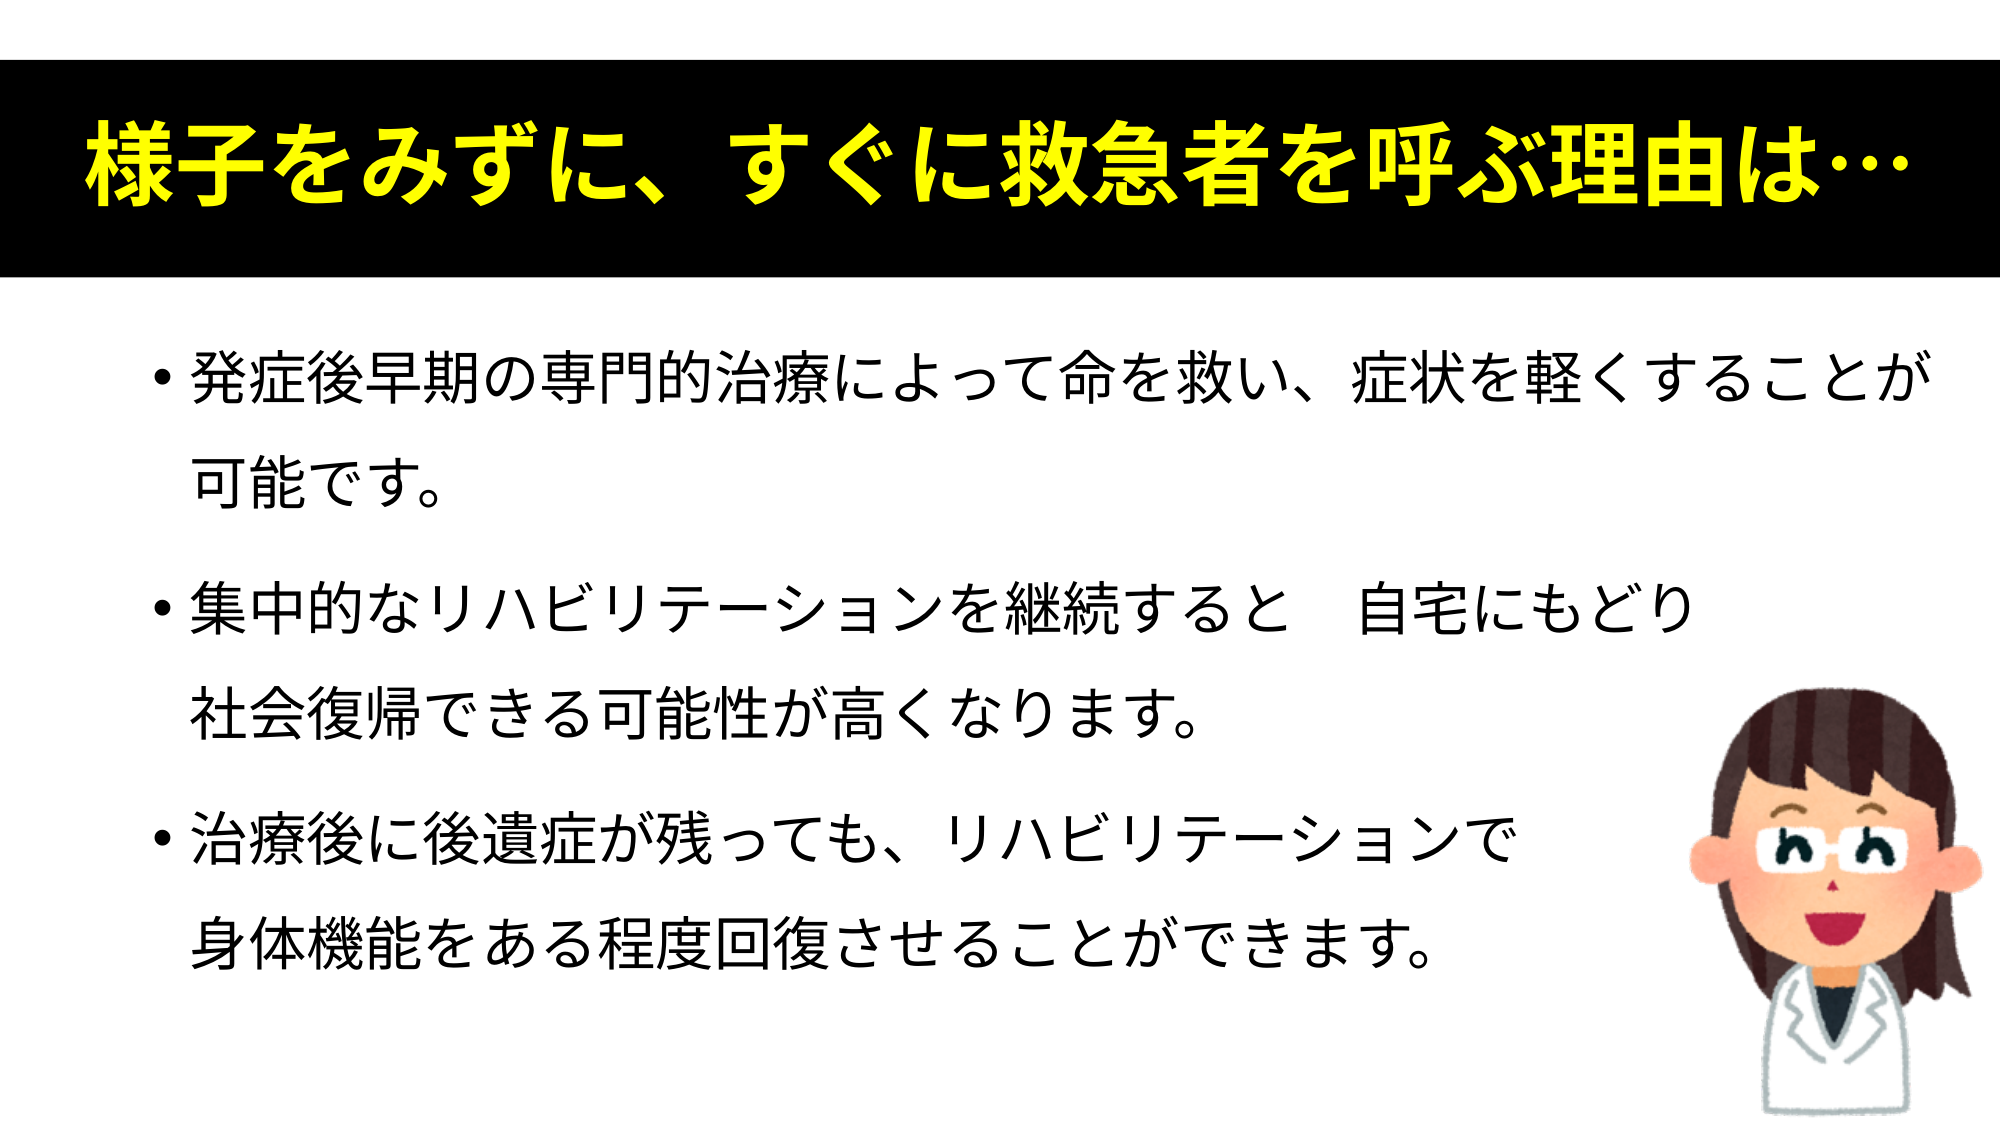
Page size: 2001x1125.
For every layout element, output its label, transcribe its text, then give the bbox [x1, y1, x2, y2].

picture [1676, 680, 2000, 1125]
title 様子をみずに、すぐに救急者を呼ぶ理由は… [0, 59, 2000, 278]
list 発症後早期の専門的治療によって命を救い、症状を軽くすることが可能です。 集中的なリハビリテーションを継続すると 自宅にもどり 社会復帰できる可能性が高くなります。 治療後に後遺症が残っても、リハビリテーションで 機身体機能をある程度回復させることができます。 [137, 299, 1960, 1014]
